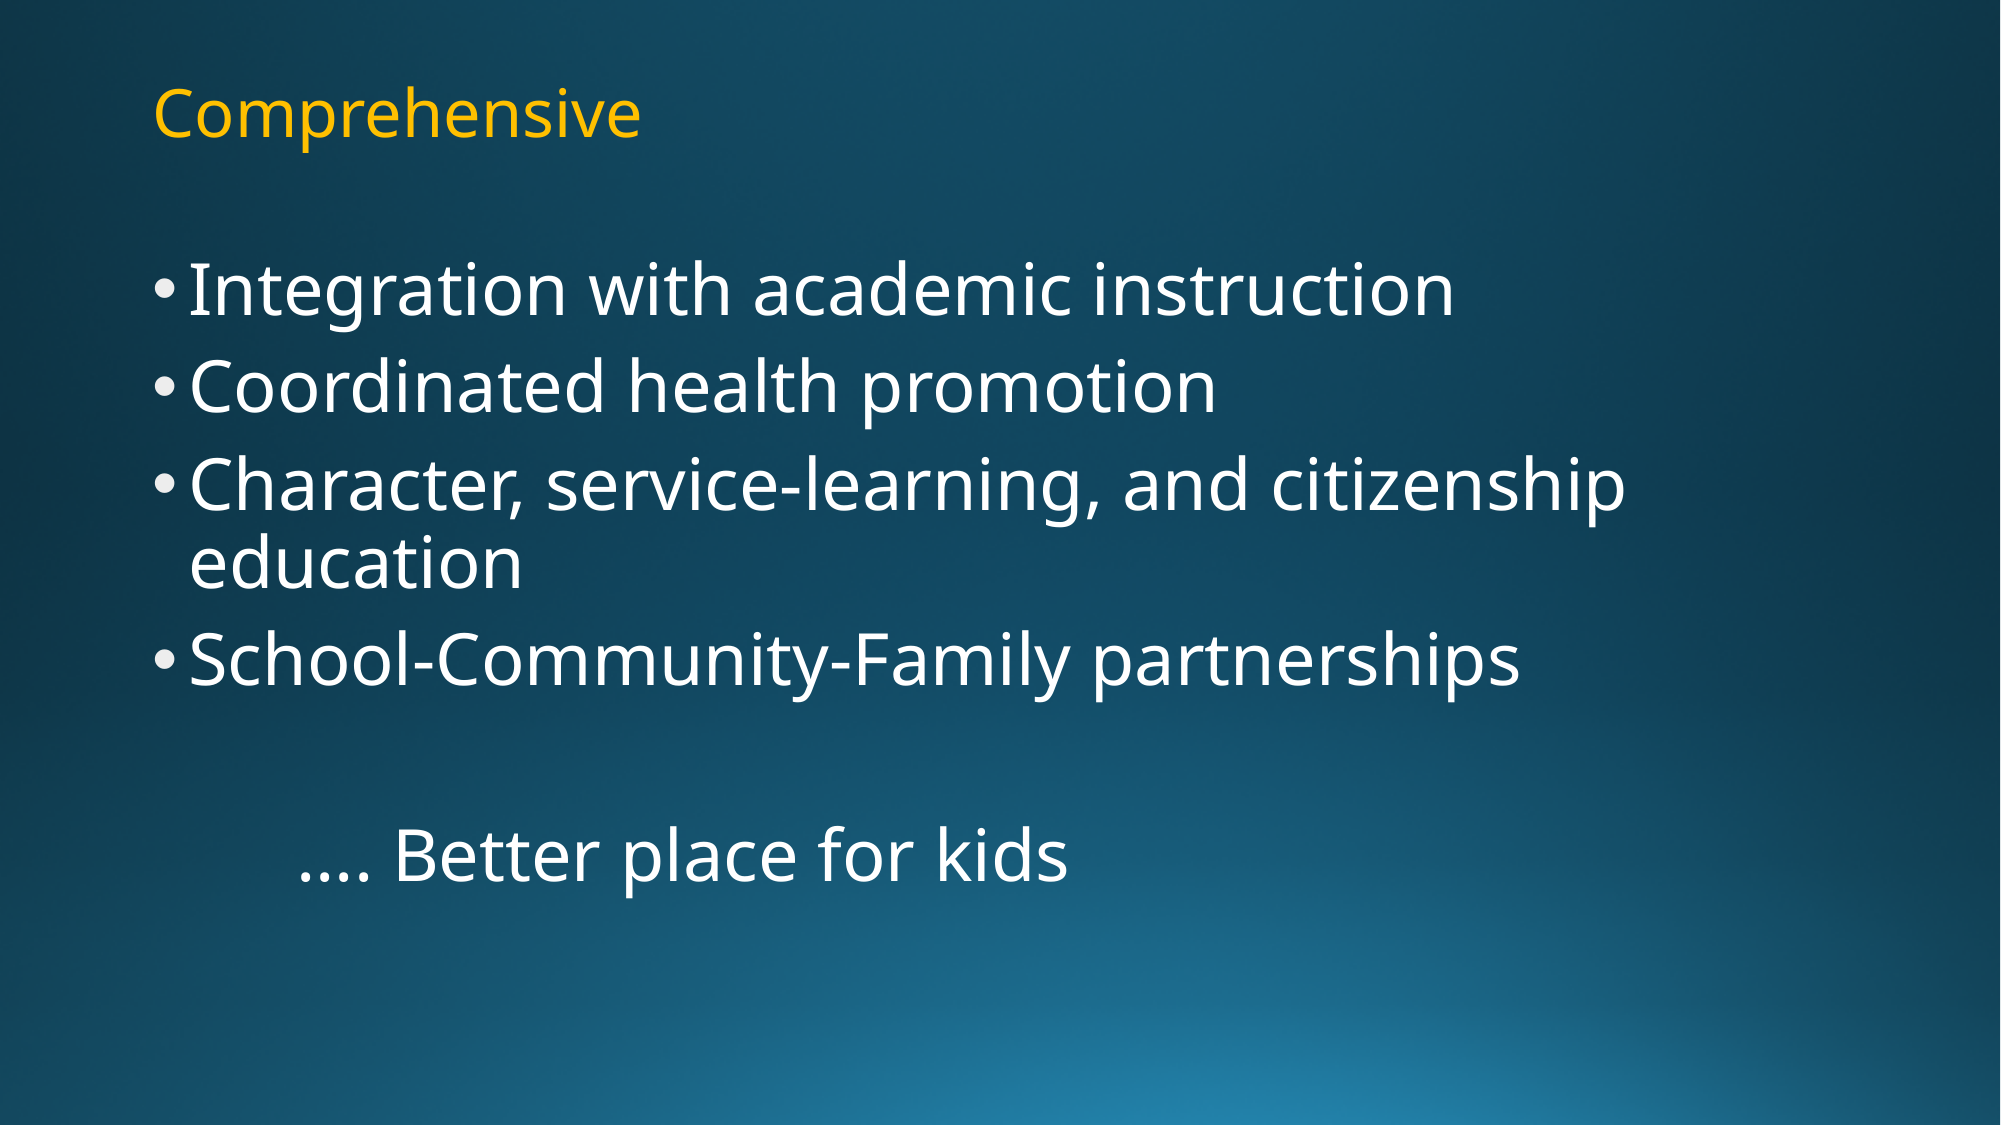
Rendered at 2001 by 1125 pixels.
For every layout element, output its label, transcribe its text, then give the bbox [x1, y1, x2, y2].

title Comprehensive [137, 59, 1863, 172]
picture [0, 0, 2001, 1125]
list Integration with academic instruction Coordinated health promotion Character, service-learning, and citizenship education School-Community-Family partnerships .... Better place for kids [137, 245, 1863, 960]
